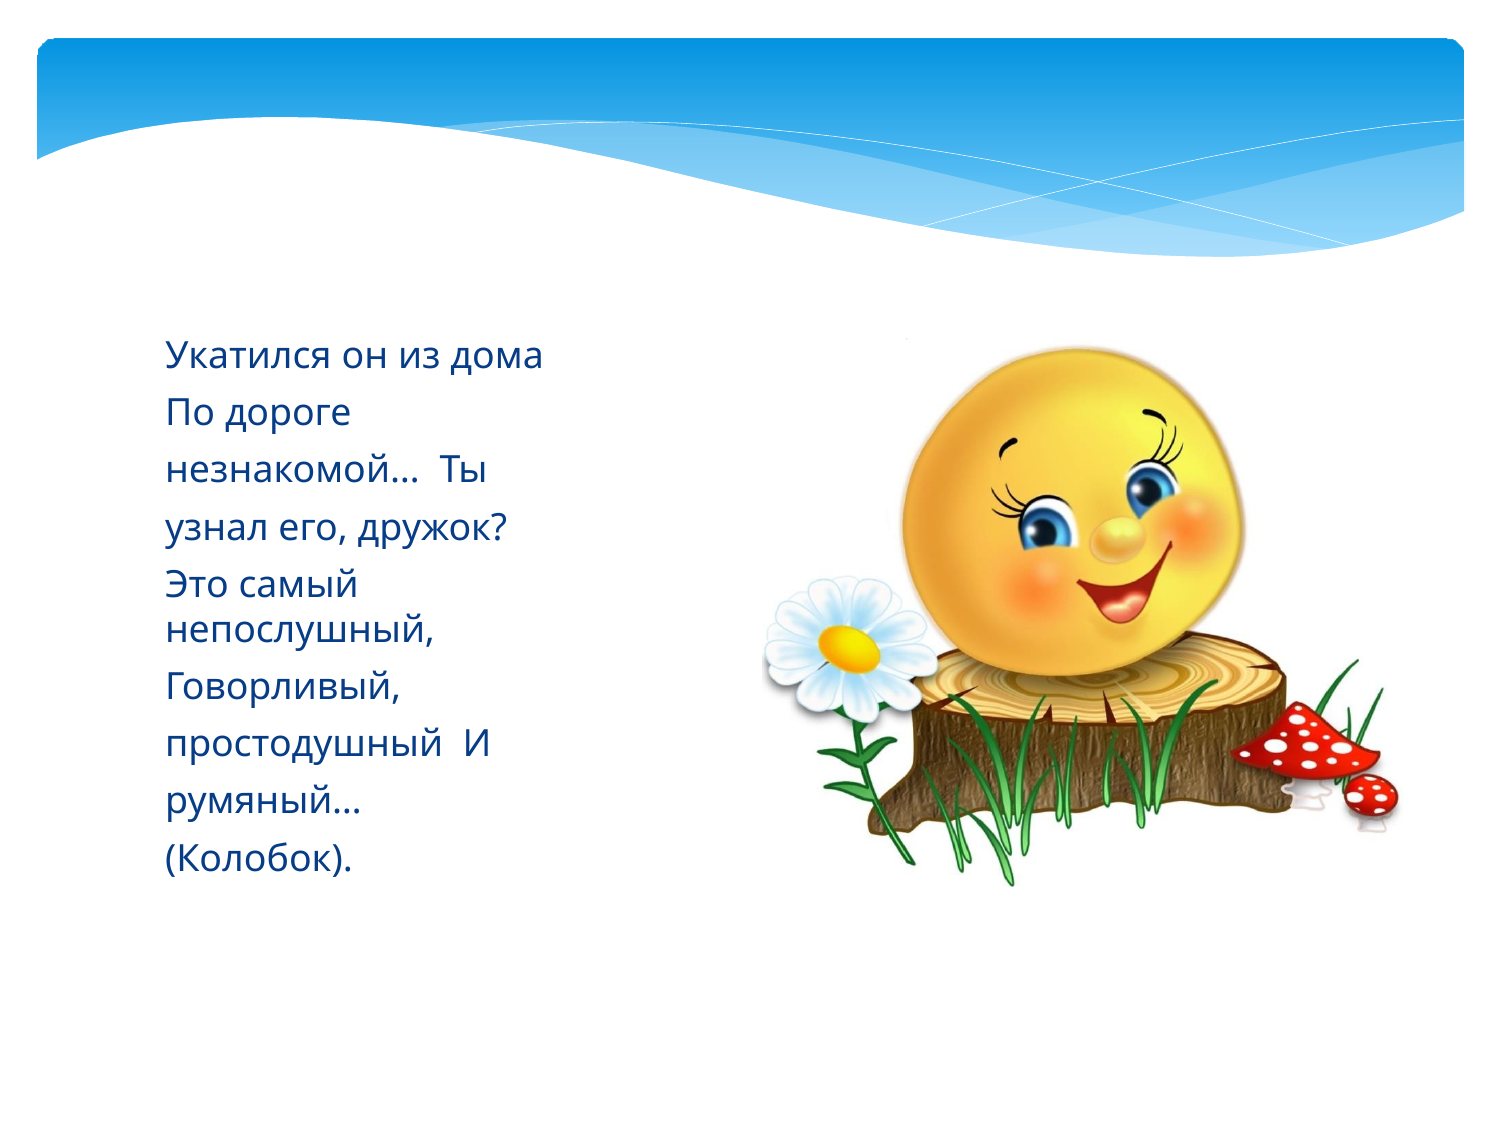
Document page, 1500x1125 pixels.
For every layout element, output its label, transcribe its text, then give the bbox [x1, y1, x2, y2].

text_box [34, 37, 1466, 336]
text_box Укатился он из дома По дороге незнакомой… Ты узнал его, дружок? Это самый непослушный, Говорливый, простодушный И румяный… (Колобок). [162, 344, 631, 879]
picture [762, 338, 1404, 887]
